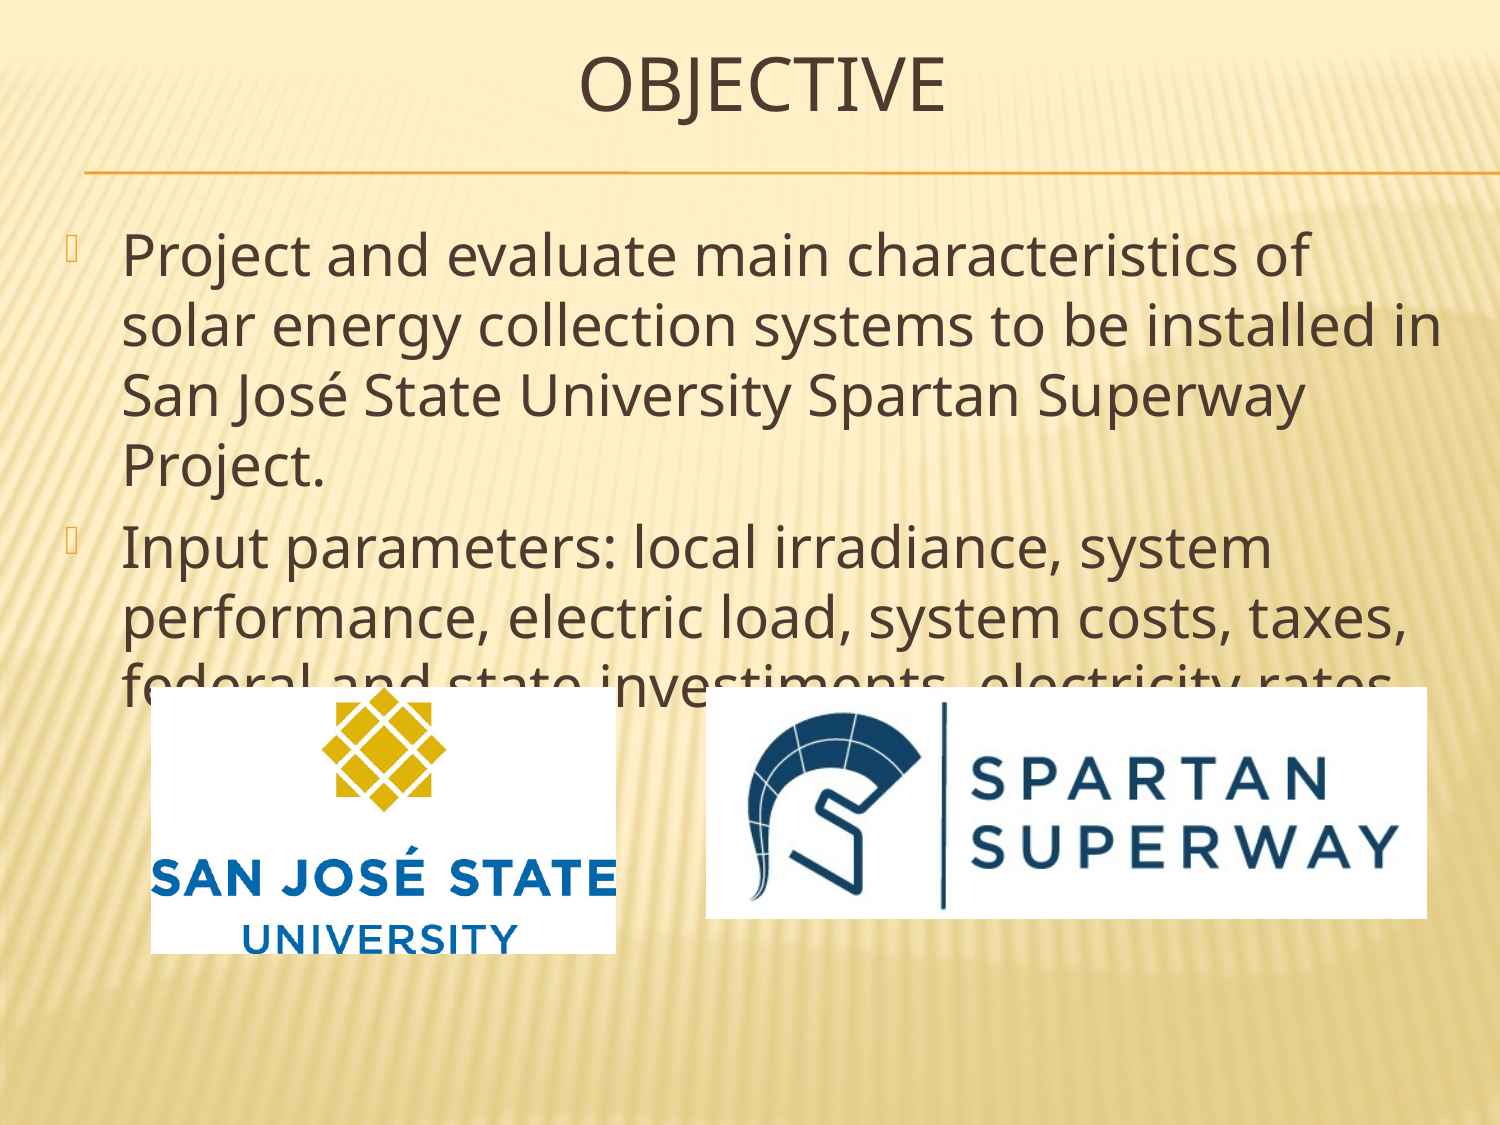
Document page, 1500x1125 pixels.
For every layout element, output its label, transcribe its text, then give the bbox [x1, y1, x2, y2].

list Project and evaluate main characteristics of solar energy collection systems to be installed in San José State University Spartan Superway Project. Input parameters: local irradiance, system performance, electric load, system costs, taxes, federal and state investiments, electricity rates. [50, 210, 1475, 954]
picture [151, 687, 616, 954]
title Objective [50, 12, 1475, 150]
picture [706, 687, 1427, 919]
